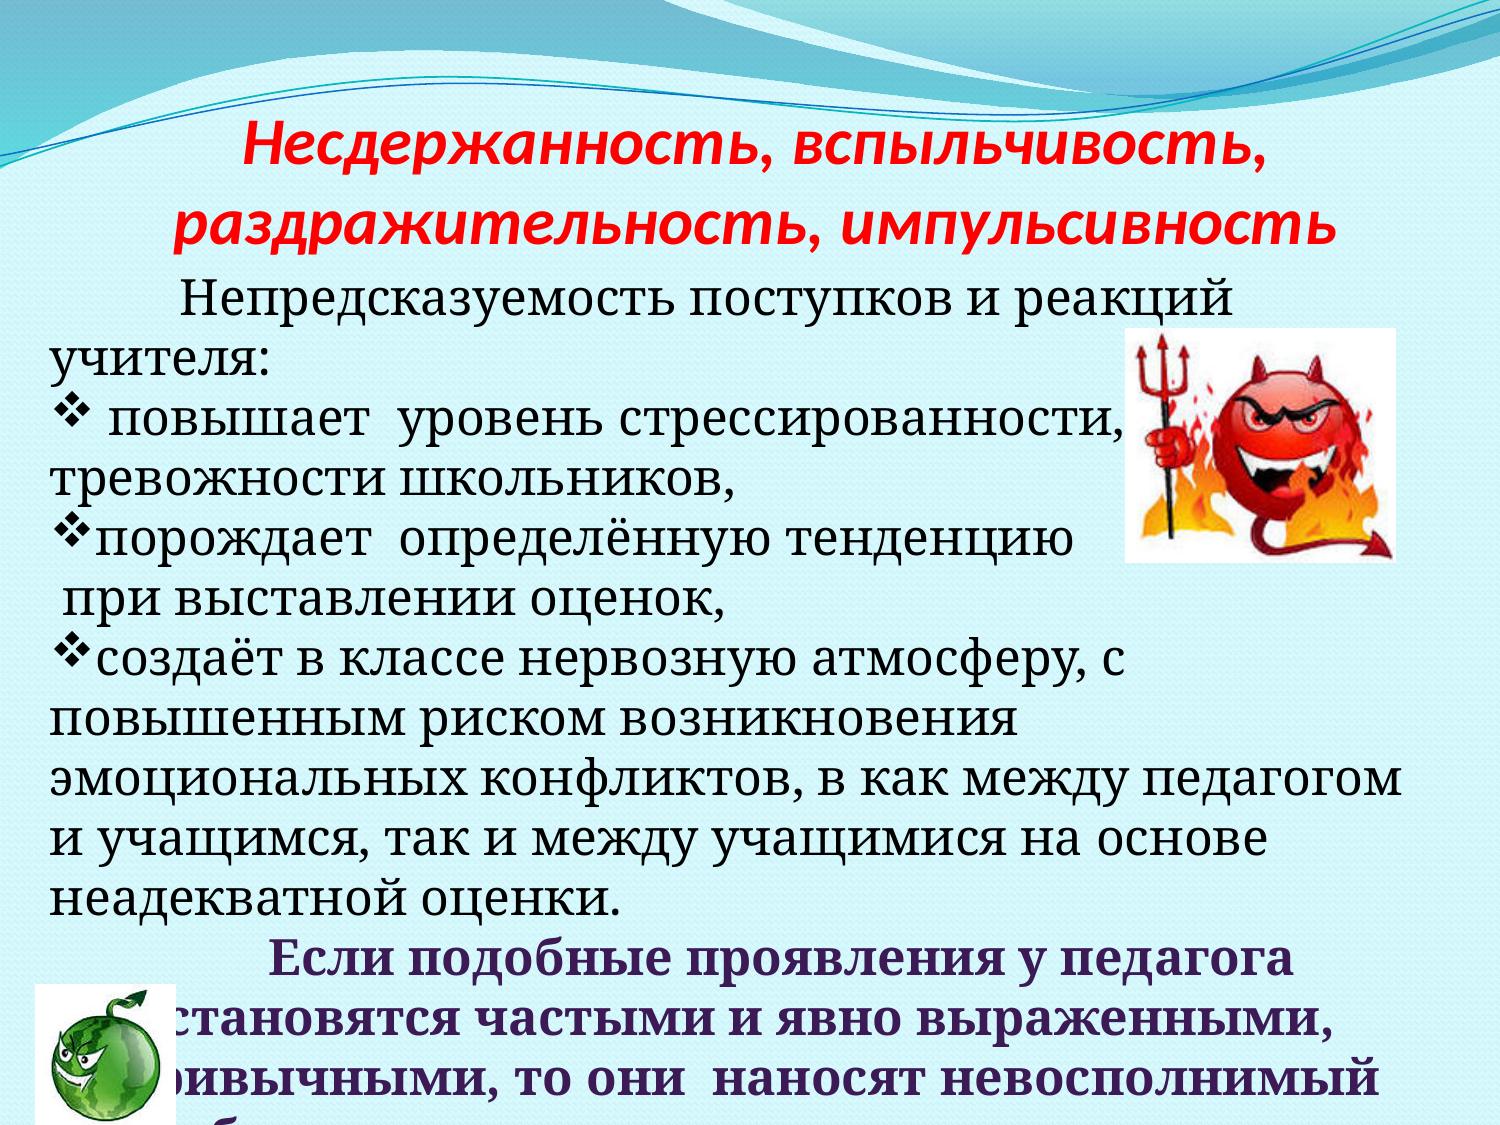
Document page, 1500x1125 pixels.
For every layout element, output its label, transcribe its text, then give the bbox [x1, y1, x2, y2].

text_box Непредсказуемость поступков и реакций учителя: повышает уровень стрессированности, тревожности школьников, порождает определённую тенденцию при выставлении оценок, создаёт в классе нервозную атмосферу, с повышенным риском возникновения эмоциональных конфликтов, в как между педагогом и учащимся, так и между учащимися на основе неадекватной оценки. Если подобные проявления у педагога становятся частыми и явно выраженными, привычными, то они наносят невосполнимый ущерб здоровью и самого учителя, и его учеников. [35, 257, 1465, 1125]
picture [34, 984, 176, 1125]
picture [1124, 327, 1396, 563]
title Несдержанность, вспыльчивость, раздражительность, импульсивность [75, 70, 1438, 257]
